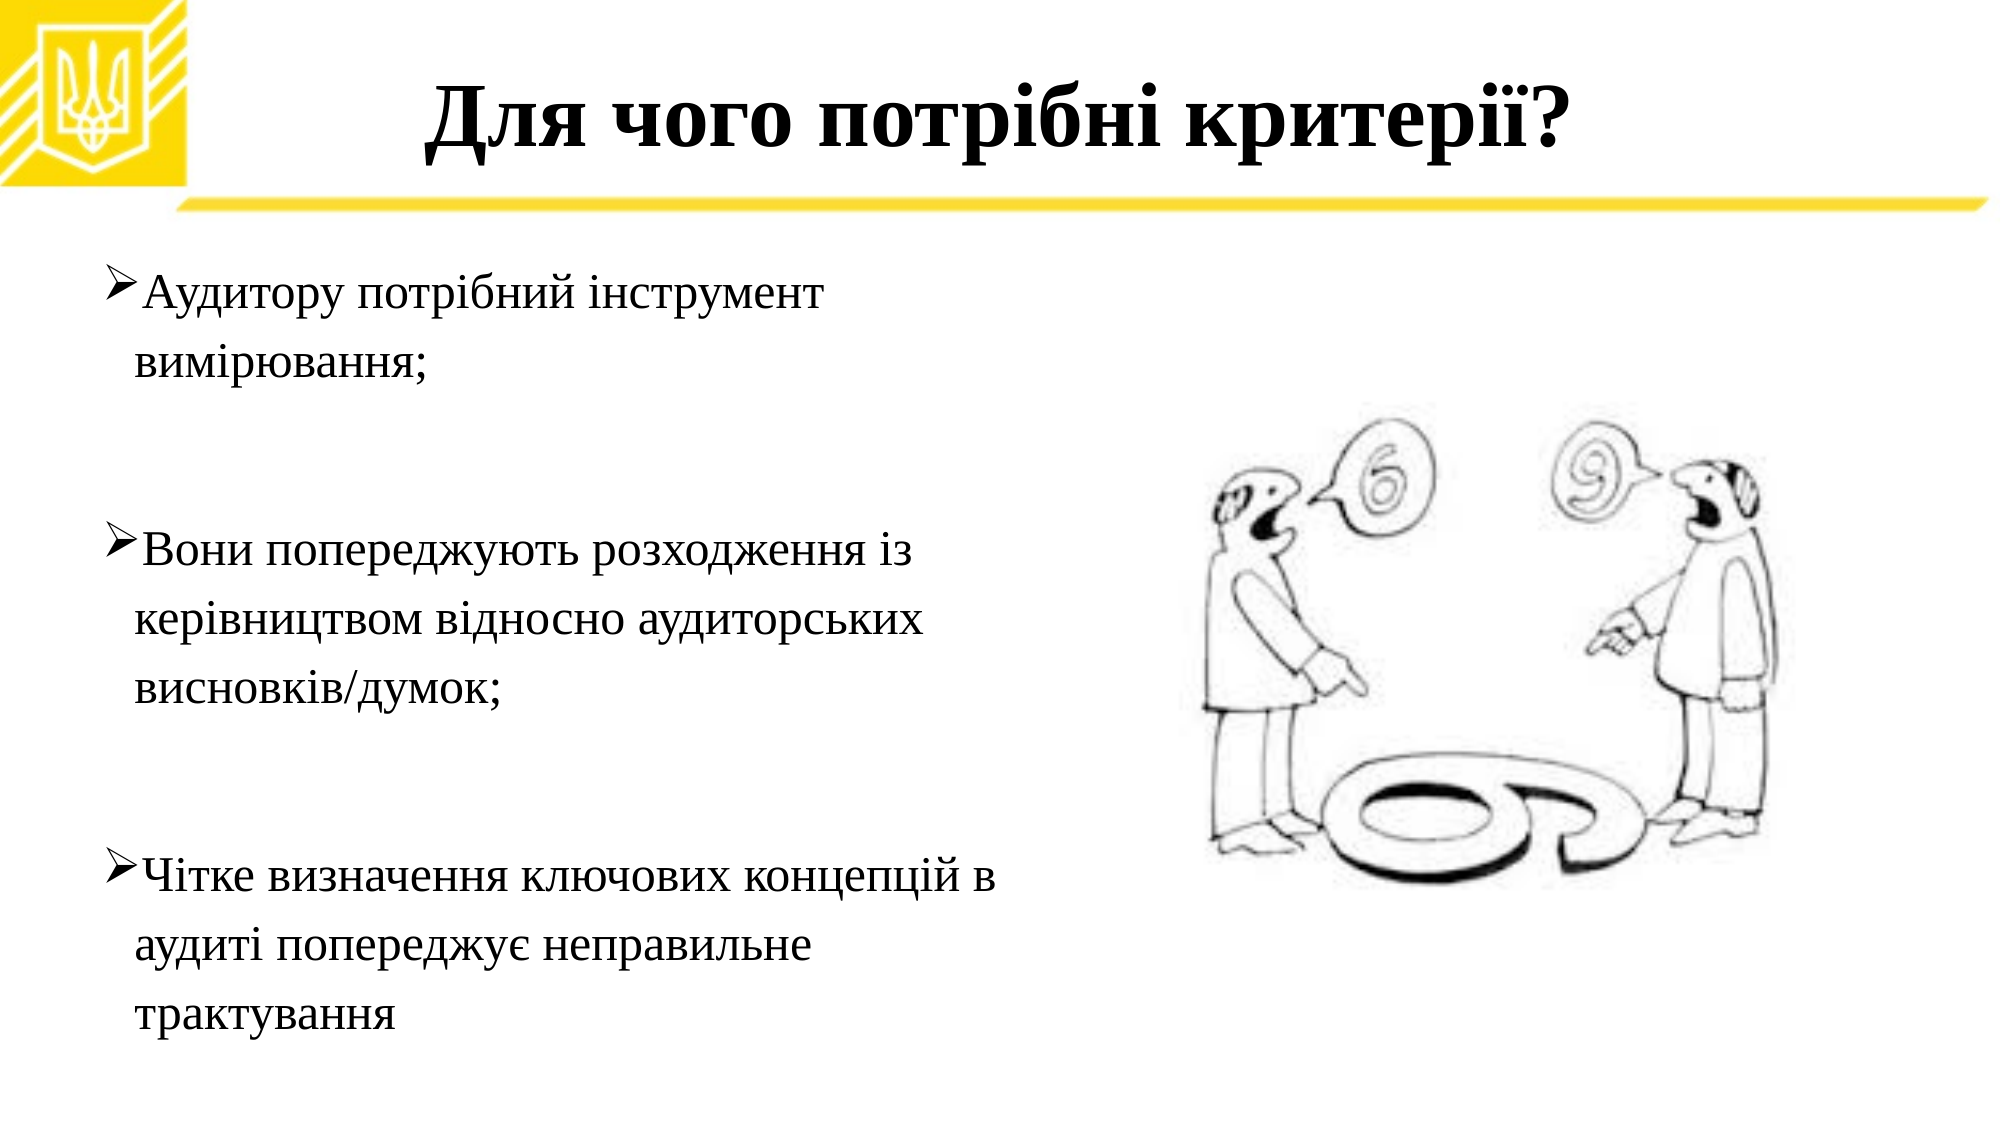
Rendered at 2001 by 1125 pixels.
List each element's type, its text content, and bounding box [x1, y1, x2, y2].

text_box Аудитору потрібний інструмент вимірювання; Вони попереджують розходження із керівництвом відносно аудиторських висновків/думок; Чітке визначення ключових концепцій в аудиті попереджує неправильне трактування [87, 242, 1049, 1047]
title Для чого потрібні критерії? [137, 59, 1863, 278]
picture [0, 0, 2001, 1125]
